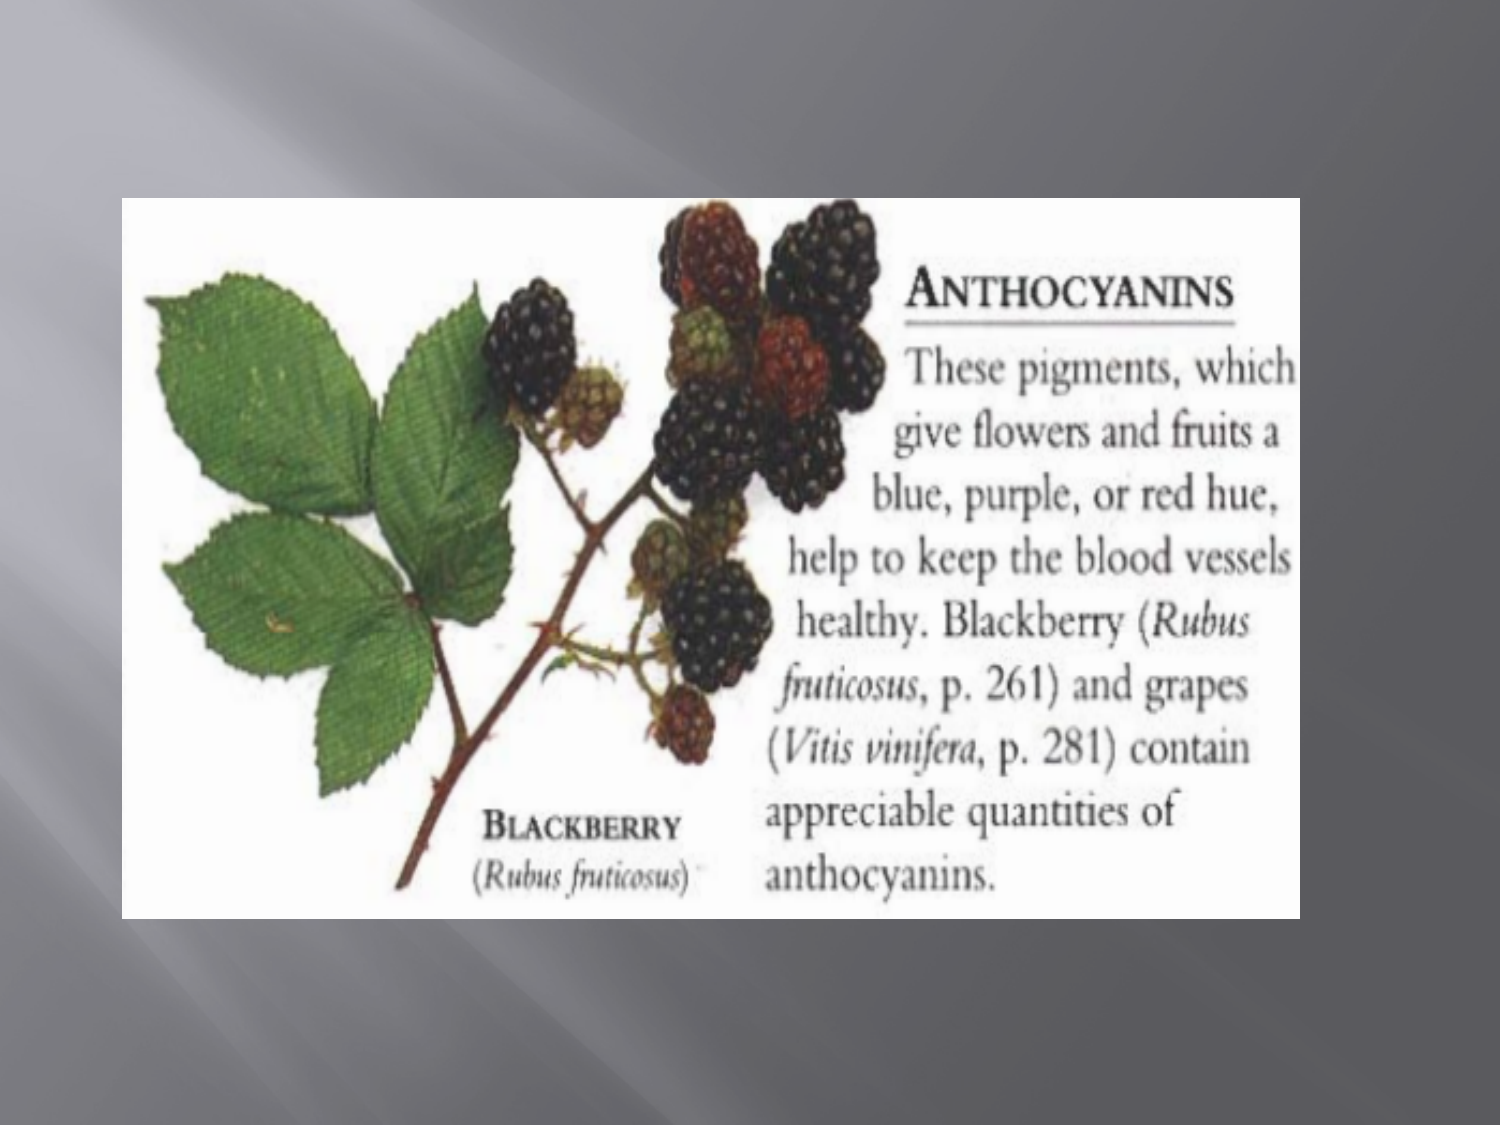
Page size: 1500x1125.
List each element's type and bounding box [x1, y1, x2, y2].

picture [121, 198, 1300, 920]
